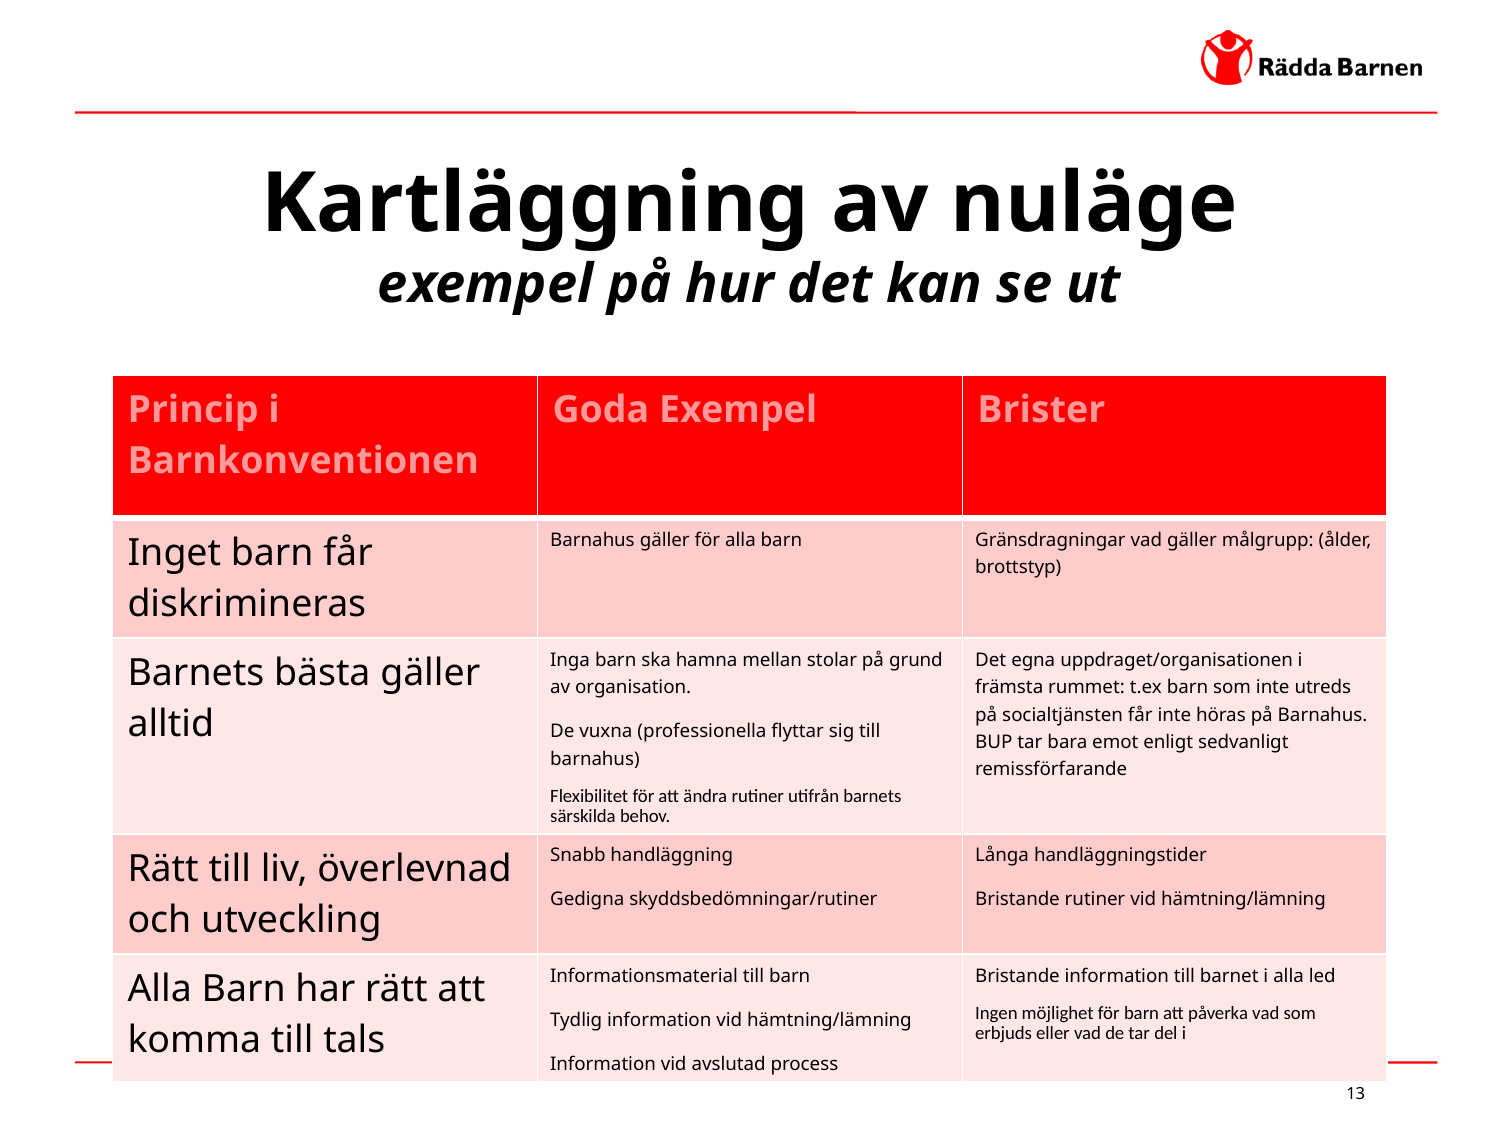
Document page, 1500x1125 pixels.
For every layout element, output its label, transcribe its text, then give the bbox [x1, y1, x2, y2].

table_cell Snabb handläggning Gedigna skyddsbedömningar/rutiner [538, 835, 962, 953]
table_cell Gränsdragningar vad gäller målgrupp: (ålder, brottstyp) [963, 521, 1386, 637]
table_header Goda Exempel [538, 376, 962, 515]
table_cell Barnahus gäller för alla barn [538, 521, 962, 637]
table_cell Informationsmaterial till barn Tydlig information vid hämtning/lämning Information vid avslutad process [538, 955, 962, 1081]
table_header Princip i Barnkonventionen [113, 376, 537, 515]
table_cell Alla Barn har rätt att komma till tals [113, 955, 537, 1081]
table_cell Rätt till liv, överlevnad och utveckling [113, 835, 537, 953]
table_cell Inget barn får diskrimineras [113, 521, 537, 637]
table_header Brister [963, 376, 1386, 515]
table_cell Det egna uppdraget/organisationen i främsta rummet: t.ex barn som inte utreds på socialtjänsten får inte höras på Barnahus. BUP tar bara emot enligt sedvanligt remissförfarande [963, 639, 1386, 833]
table_cell Bristande information till barnet i alla led Ingen möjlighet för barn att påverka vad som erbjuds eller vad de tar del i [963, 955, 1386, 1081]
table_cell Inga barn ska hamna mellan stolar på grund av organisation. De vuxna (professionella flyttar sig till barnahus) Flexibilitet för att ändra rutiner utifrån barnets särskilda behov. [538, 639, 962, 833]
picture [1201, 30, 1422, 85]
table_cell Långa handläggningstider Bristande rutiner vid hämtning/lämning [963, 835, 1386, 953]
title Kartläggning av nuläge exempel på hur det kan se ut [112, 136, 1388, 325]
table_cell Barnets bästa gäller alltid [113, 639, 537, 833]
